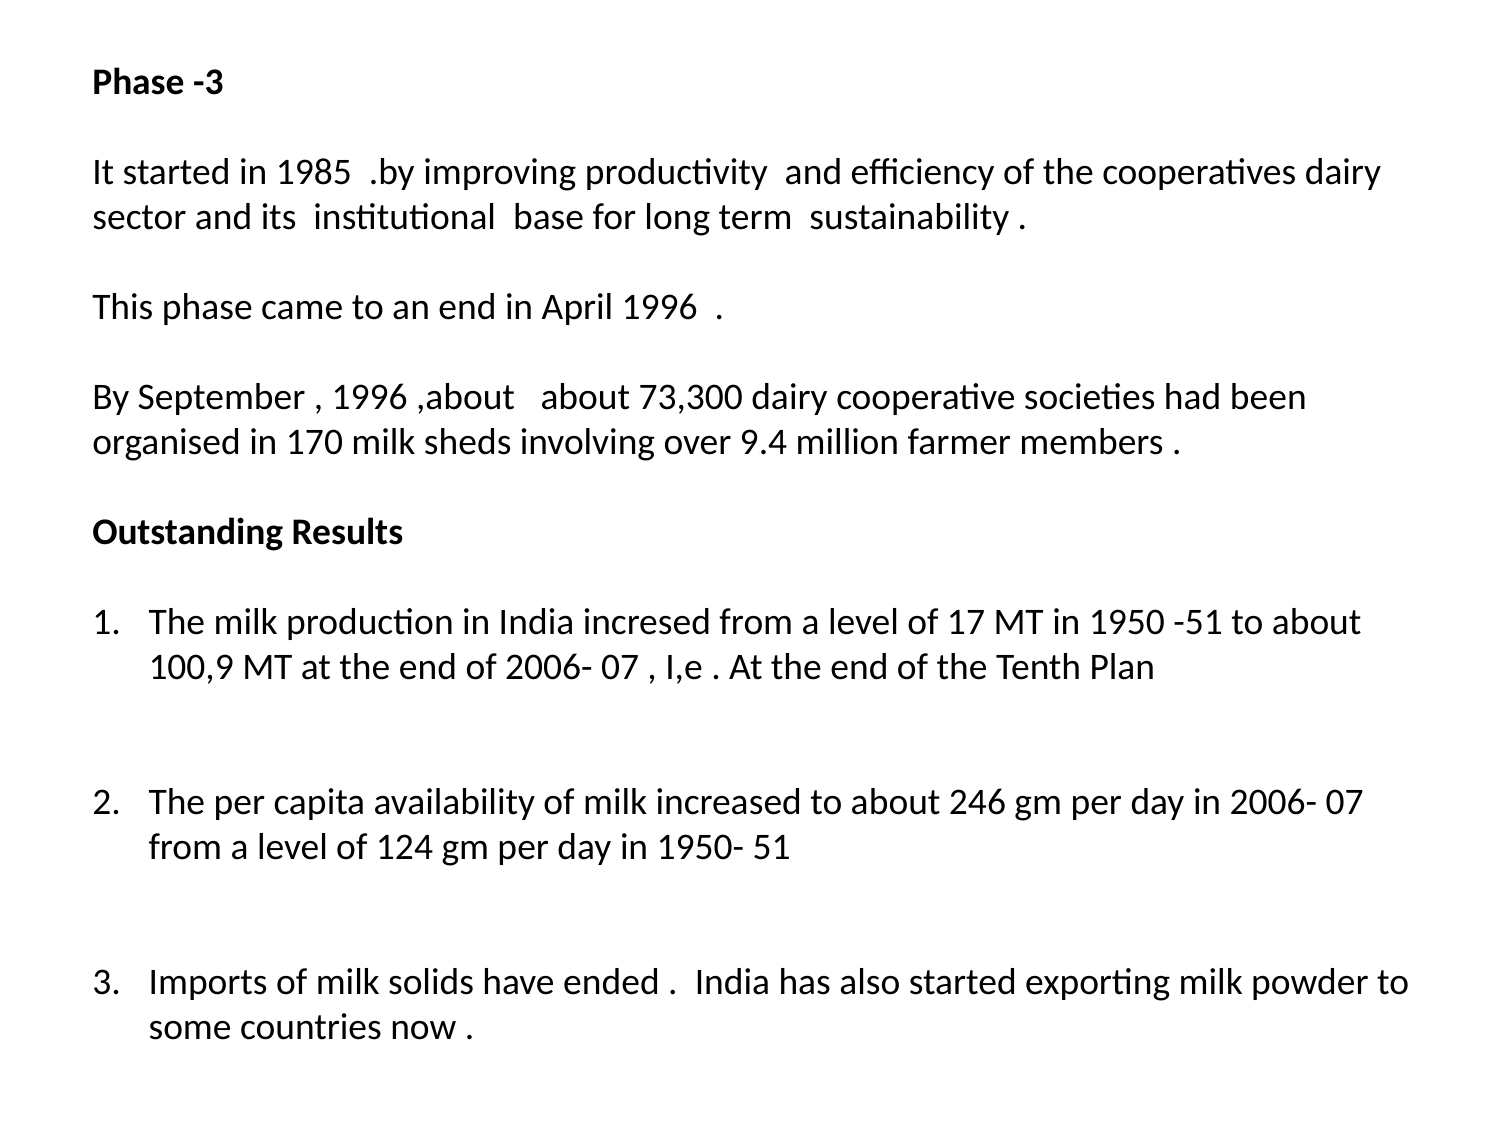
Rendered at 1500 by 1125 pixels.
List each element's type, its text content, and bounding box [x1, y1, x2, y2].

text_box Phase -3 It started in 1985 .by improving productivity and efficiency of the cooperatives dairy sector and its institutional base for long term sustainability . This phase came to an end in April 1996 . By September , 1996 ,about about 73,300 dairy cooperative societies had been organised in 170 milk sheds involving over 9.4 million farmer members . Outstanding Results The milk production in India incresed from a level of 17 MT in 1950 -51 to about 100,9 MT at the end of 2006- 07 , I,e . At the end of the Tenth Plan The per capita availability of milk increased to about 246 gm per day in 2006- 07 from a level of 124 gm per day in 1950- 51 Imports of milk solids have ended . India has also started exporting milk powder to some countries now . [77, 49, 1441, 1055]
